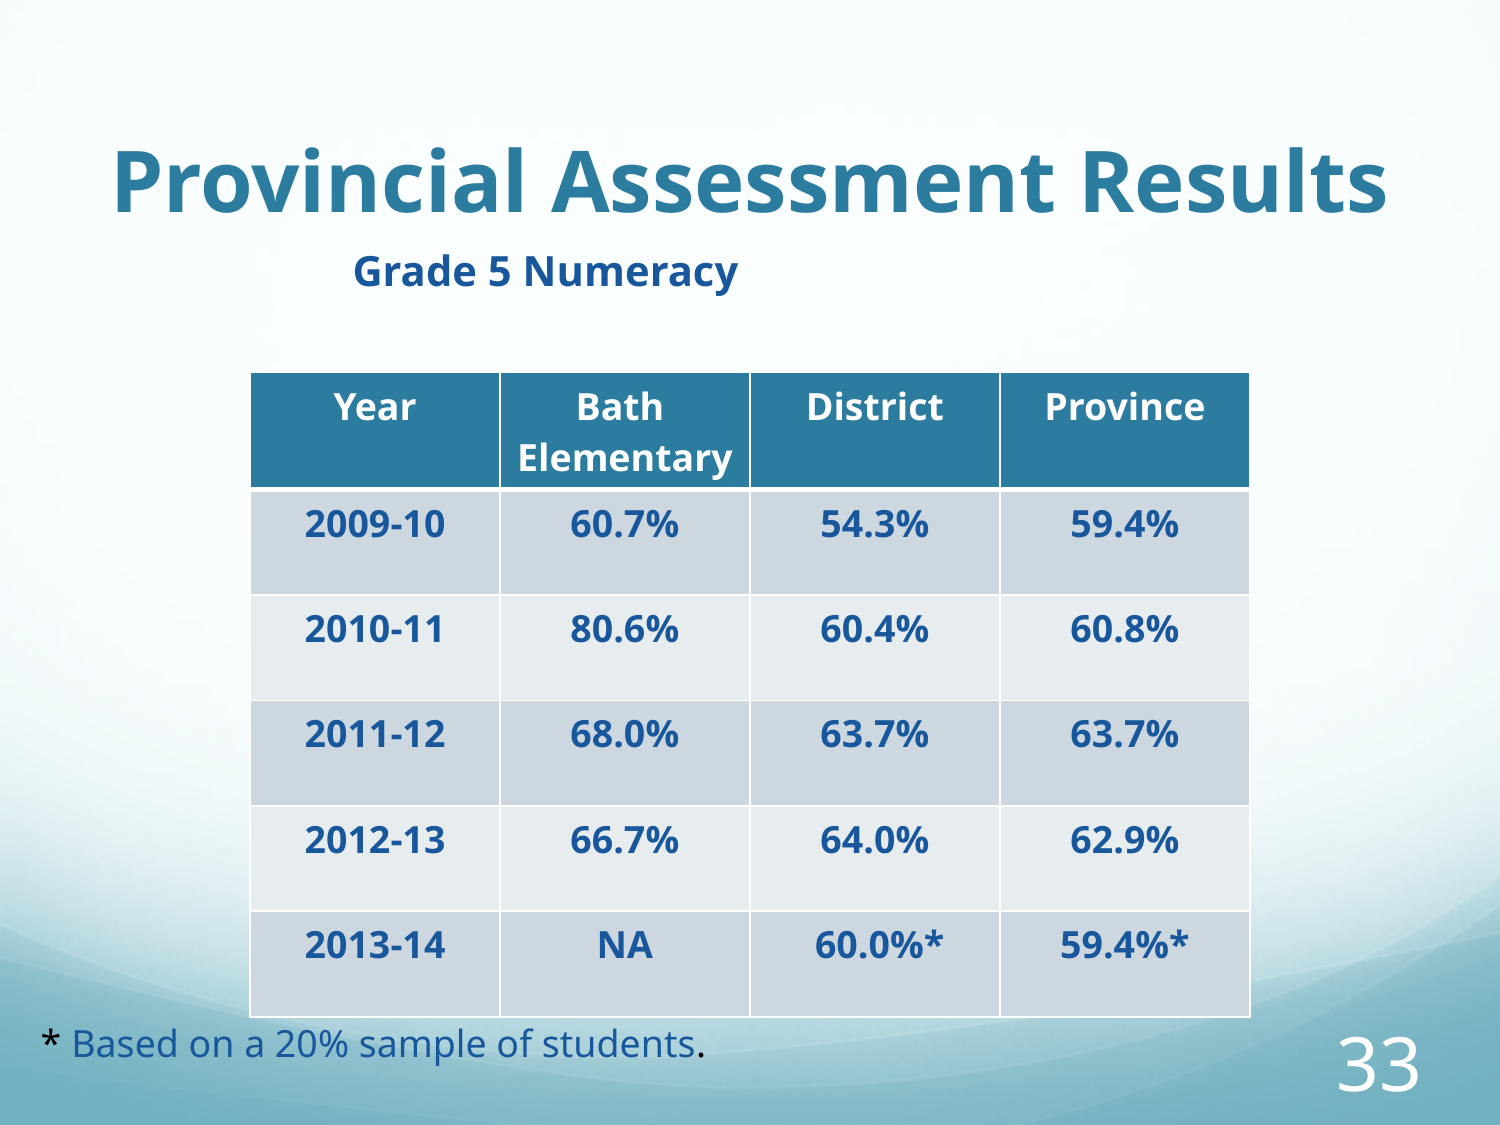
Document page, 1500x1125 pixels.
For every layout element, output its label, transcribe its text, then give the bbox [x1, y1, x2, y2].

table_cell 64.0% [751, 807, 999, 910]
table_cell 66.7% [501, 807, 749, 910]
table_cell 60.7% [501, 492, 749, 594]
table_cell 68.0% [501, 701, 749, 805]
table_header Bath Elementary [501, 373, 749, 487]
table_cell 60.8% [1001, 596, 1249, 700]
table_header Province [1001, 373, 1249, 487]
table_cell NA [501, 912, 749, 1016]
table_cell 2009-10 [251, 492, 499, 594]
title Provincial Assessment Results [90, 17, 1410, 237]
table_cell 59.4% [1001, 492, 1249, 594]
table_cell 2010-11 [251, 596, 499, 700]
text_box * Based on a 20% sample of students. [25, 1012, 721, 1073]
table_cell 59.4%* [1001, 912, 1249, 1016]
table_cell 54.3% [751, 492, 999, 594]
table_cell 2011-12 [251, 701, 499, 805]
table_cell 62.9% [1001, 807, 1249, 910]
slide_number 33 [1087, 1037, 1438, 1098]
table_cell 80.6% [501, 596, 749, 700]
table_cell 63.7% [751, 701, 999, 805]
table_cell 2013-14 [251, 912, 499, 1012]
table_cell 63.7% [1001, 701, 1249, 805]
table_cell 60.4% [751, 596, 999, 700]
table_header Year [251, 373, 499, 487]
list Grade 5 Numeracy [75, 237, 1425, 980]
table_cell 60.0%* [751, 912, 999, 1016]
table_cell 2012-13 [251, 807, 499, 910]
table_header District [751, 373, 999, 487]
